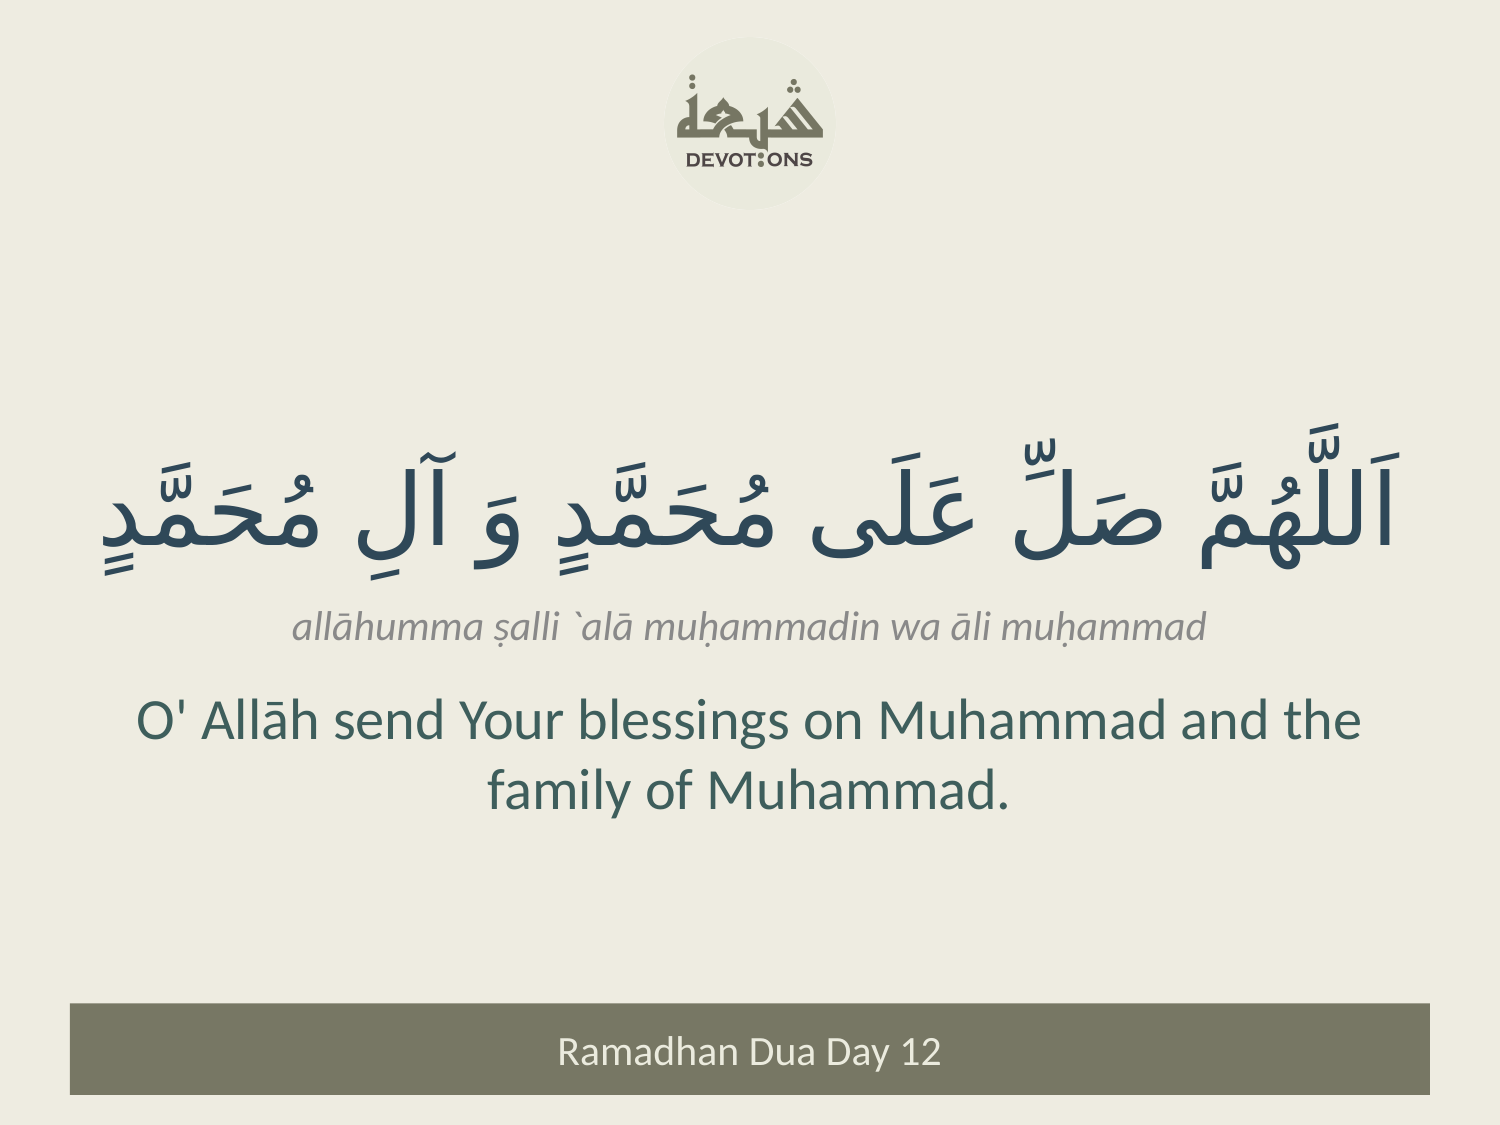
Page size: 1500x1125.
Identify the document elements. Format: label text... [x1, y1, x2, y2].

list اَللَّهُمَّ صَلِّ عَلَى مُحَمَّدٍ وَ آلِ مُحَمَّدٍ allāhumma ṣalli `alā muḥammadin wa āli muḥammad O' Allāh send Your blessings on Muhammad and the family of Muhammad. [69, 203, 1430, 1003]
list Ramadhan Dua Day 12 [69, 1003, 1430, 1095]
picture [656, 29, 844, 203]
